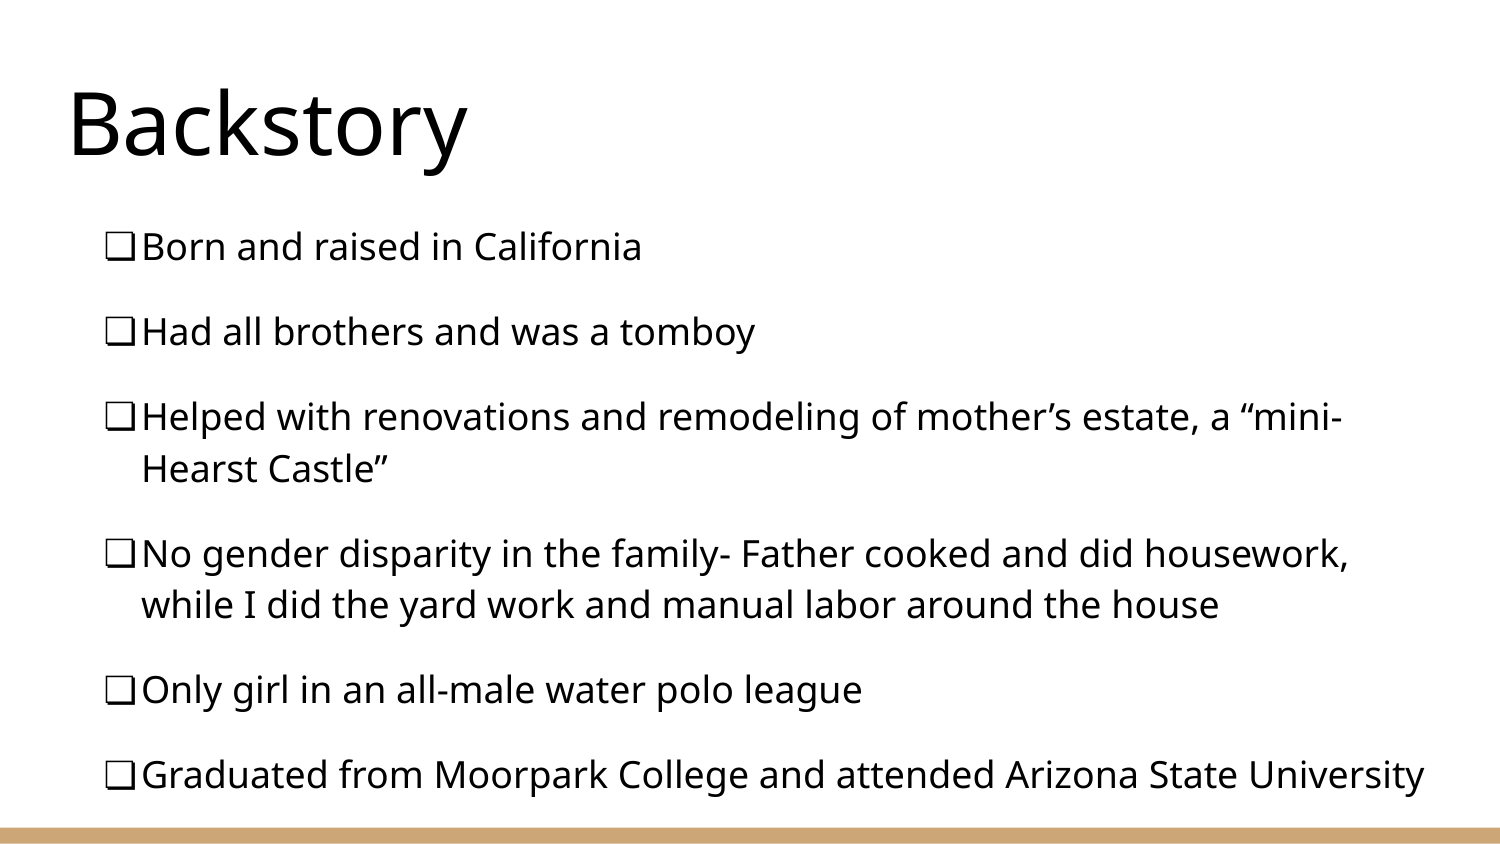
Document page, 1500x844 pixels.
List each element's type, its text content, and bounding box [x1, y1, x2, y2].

title Backstory [51, 51, 1449, 189]
list Born and raised in California Had all brothers and was a tomboy Helped with renovations and remodeling of mother’s estate, a “mini- Hearst Castle” No gender disparity in the family- Father cooked and did housework, while I did the yard work and manual labor around the house Only girl in an all-male water polo league Graduated from Moorpark College and attended Arizona State University [51, 200, 1449, 752]
